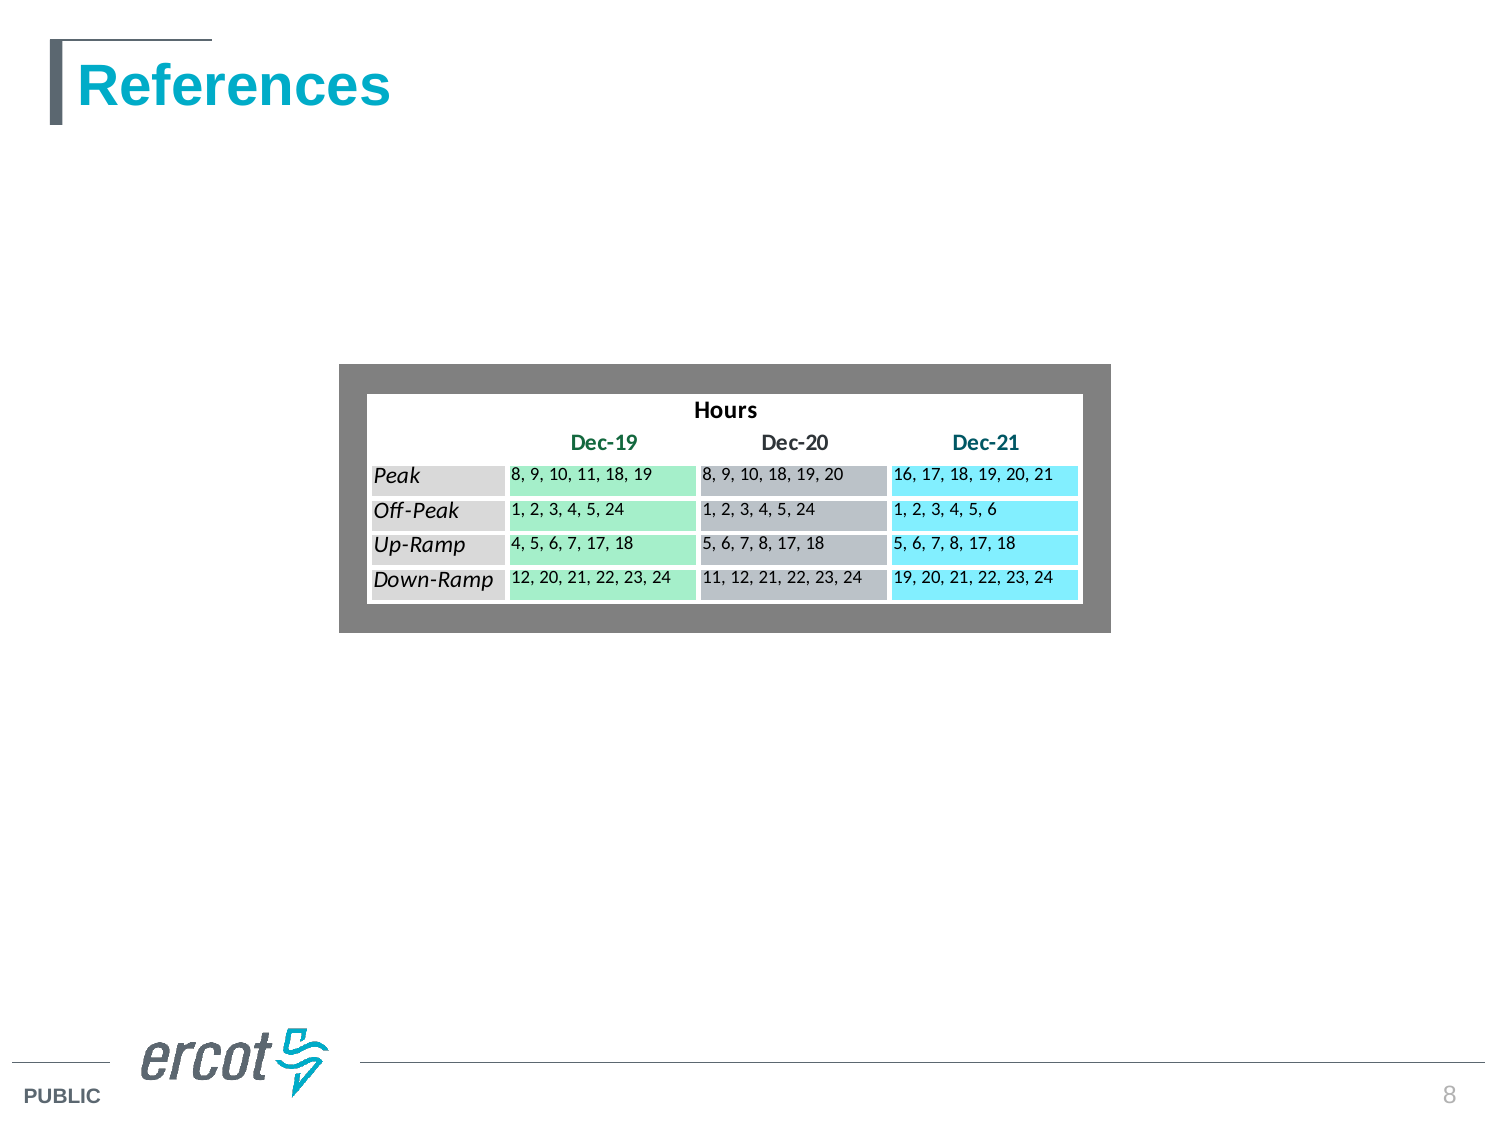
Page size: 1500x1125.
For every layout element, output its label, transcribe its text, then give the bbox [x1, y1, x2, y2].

title References [62, 39, 1450, 125]
picture [137, 1024, 332, 1100]
picture [337, 362, 1113, 635]
slide_number 8 [1412, 1076, 1488, 1112]
